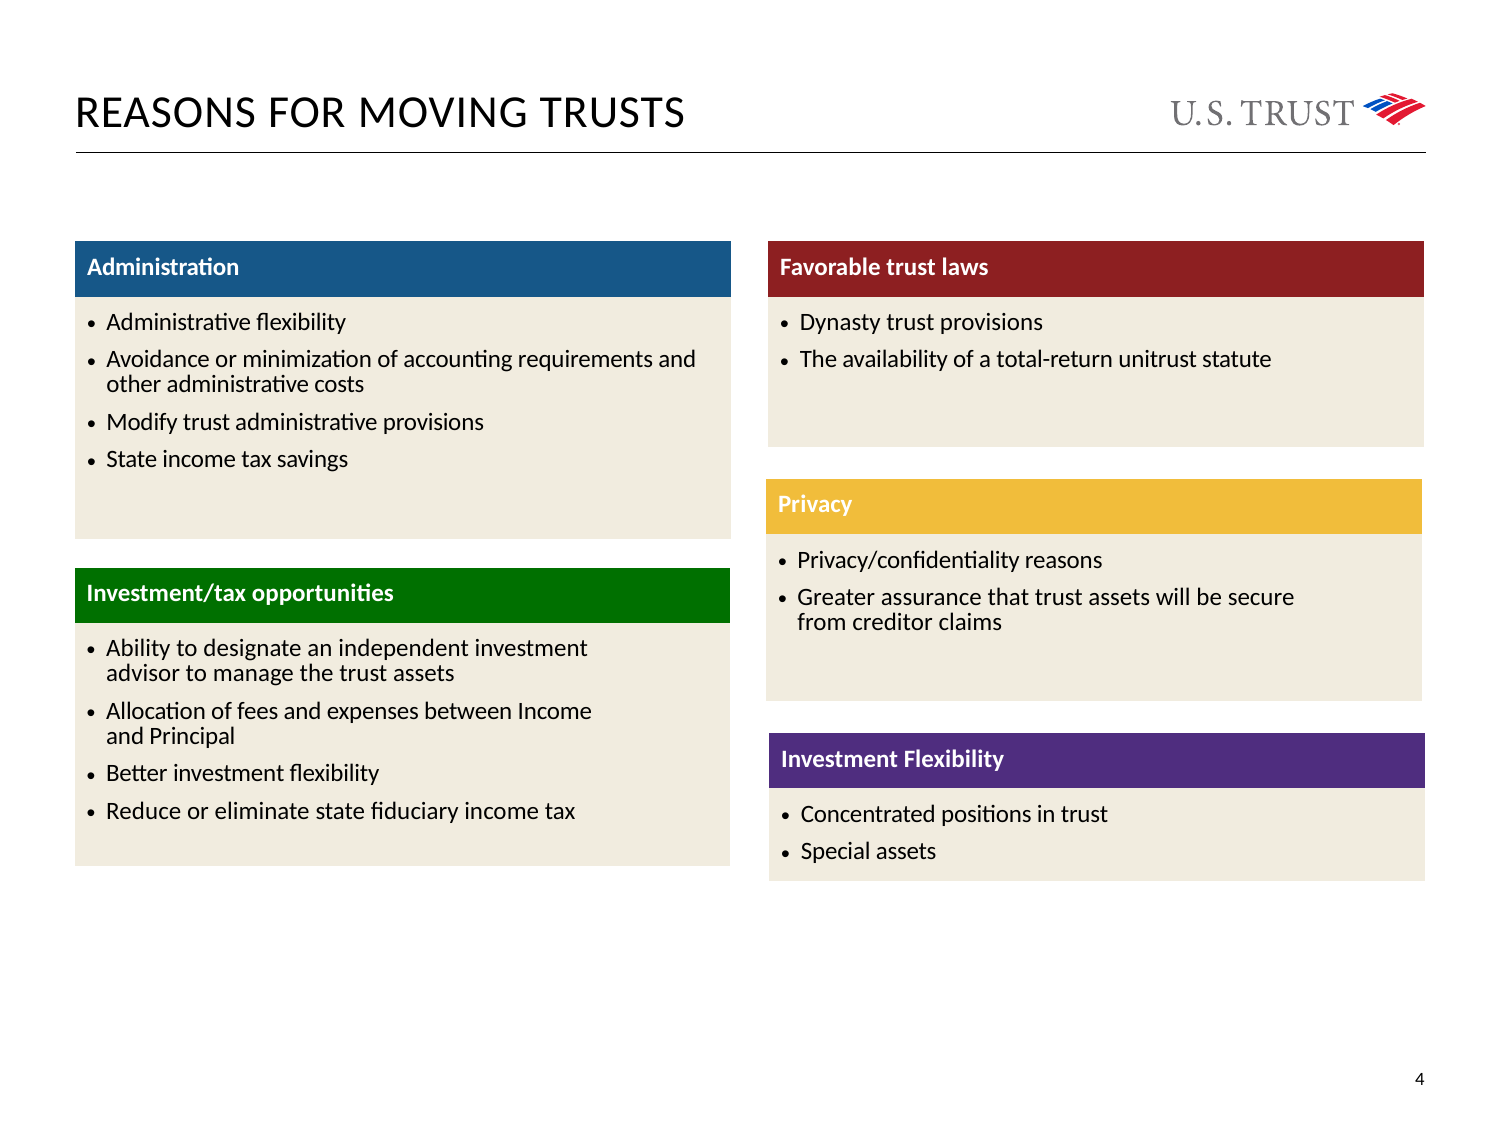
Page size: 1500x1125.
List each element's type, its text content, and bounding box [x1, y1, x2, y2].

table_cell Ability to designate an independent investment advisor to manage the trust assets Allocation of fees and expenses between Income and Principal Better investment flexibility Reduce or eliminate state fiduciary income tax [75, 623, 730, 866]
table_header Administration [75, 241, 731, 297]
table_cell Administrative flexibility Avoidance or minimization of accounting requirements and other administrative costs Modify trust administrative provisions State income tax savings [75, 297, 731, 539]
table_header Privacy [766, 479, 1422, 534]
table_header Investment/tax opportunities [75, 568, 730, 623]
title Reasons for moving trusts [74, 84, 1126, 138]
table_cell Privacy/confidentiality reasons Greater assurance that trust assets will be secure from creditor claims [766, 534, 1422, 701]
table_header Favorable trust laws [768, 241, 1424, 297]
slide_number 4 [1349, 1030, 1425, 1090]
table_cell Dynasty trust provisions The availability of a total-return unitrust statute [768, 297, 1424, 447]
table_cell Concentrated positions in trust Special assets [769, 788, 1425, 881]
table_header Investment Flexibility [769, 733, 1425, 788]
